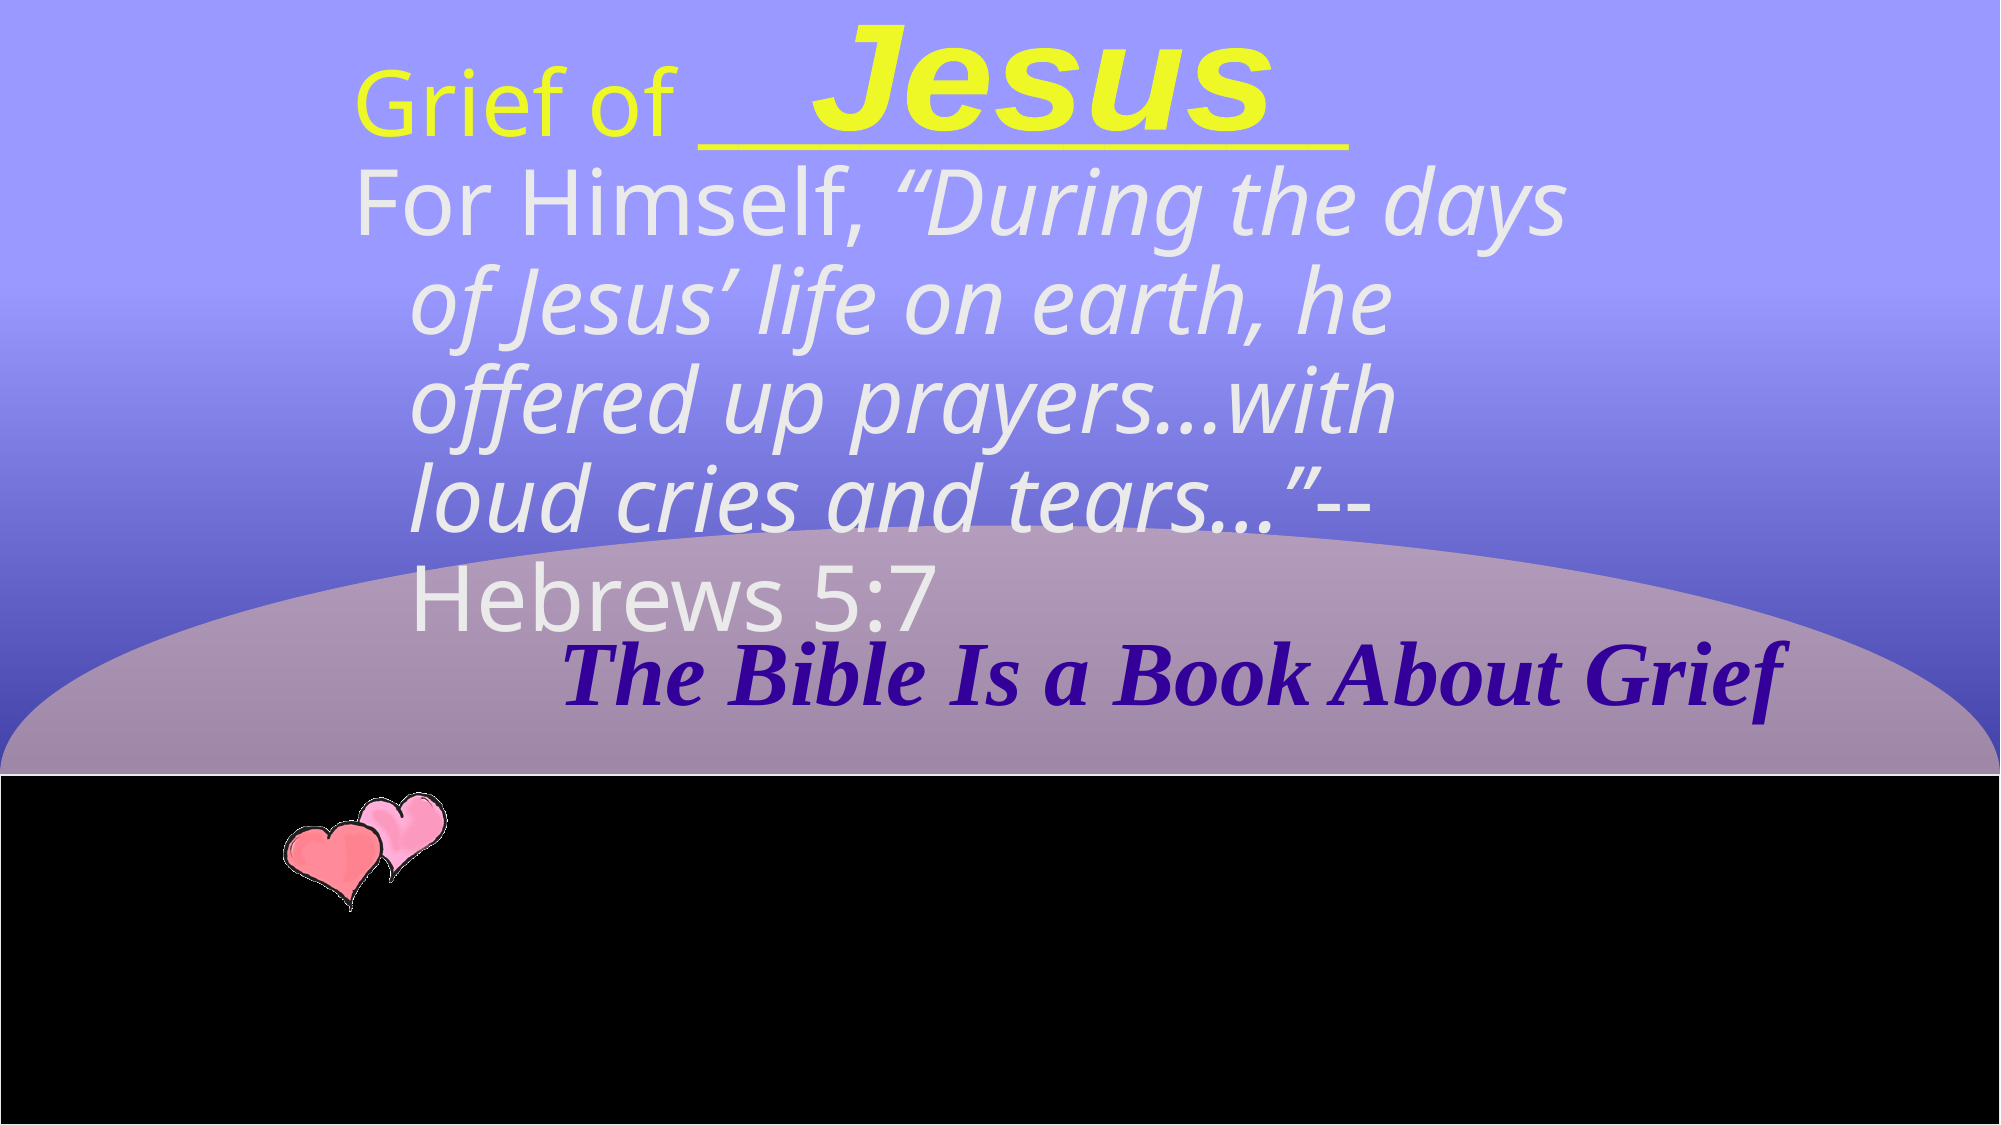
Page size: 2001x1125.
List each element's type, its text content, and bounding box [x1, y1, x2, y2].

picture [274, 787, 450, 913]
list Grief of ________________ For Himself, “During the days of Jesus’ life on earth, he offered up prayers…with loud cries and tears…”--Hebrews 5:7 [337, 50, 1613, 613]
title The Bible Is a Book About Grief [99, 575, 1800, 763]
